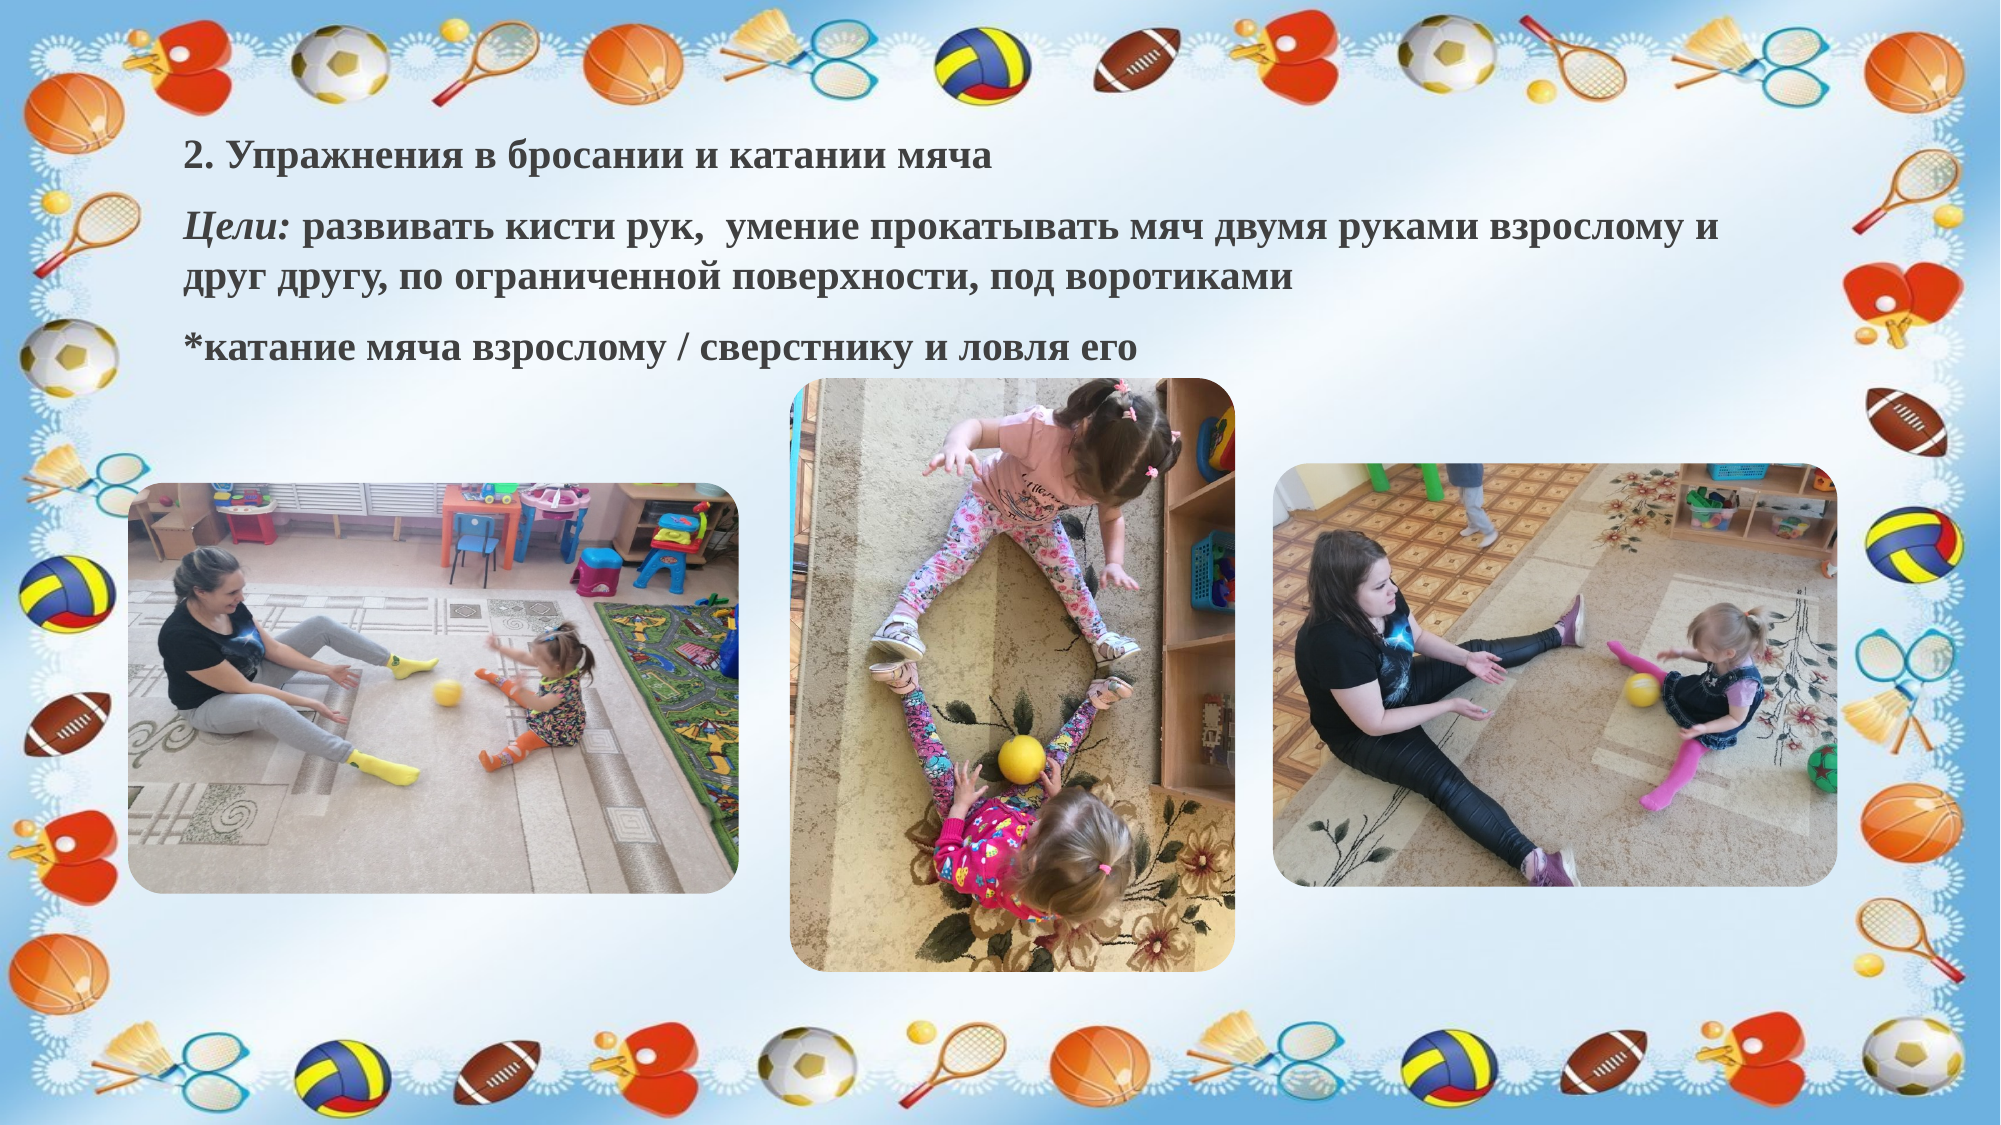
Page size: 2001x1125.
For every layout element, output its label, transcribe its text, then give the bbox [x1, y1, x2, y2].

picture [0, 0, 2001, 1125]
list 2. Упражнения в бросании и катании мяча Цели: развивать кисти рук, умение прокатывать мяч двумя руками взрослому и друг другу, по ограниченной поверхности, под воротиками *катание мяча взрослому / сверстнику и ловля его [168, 119, 1819, 808]
